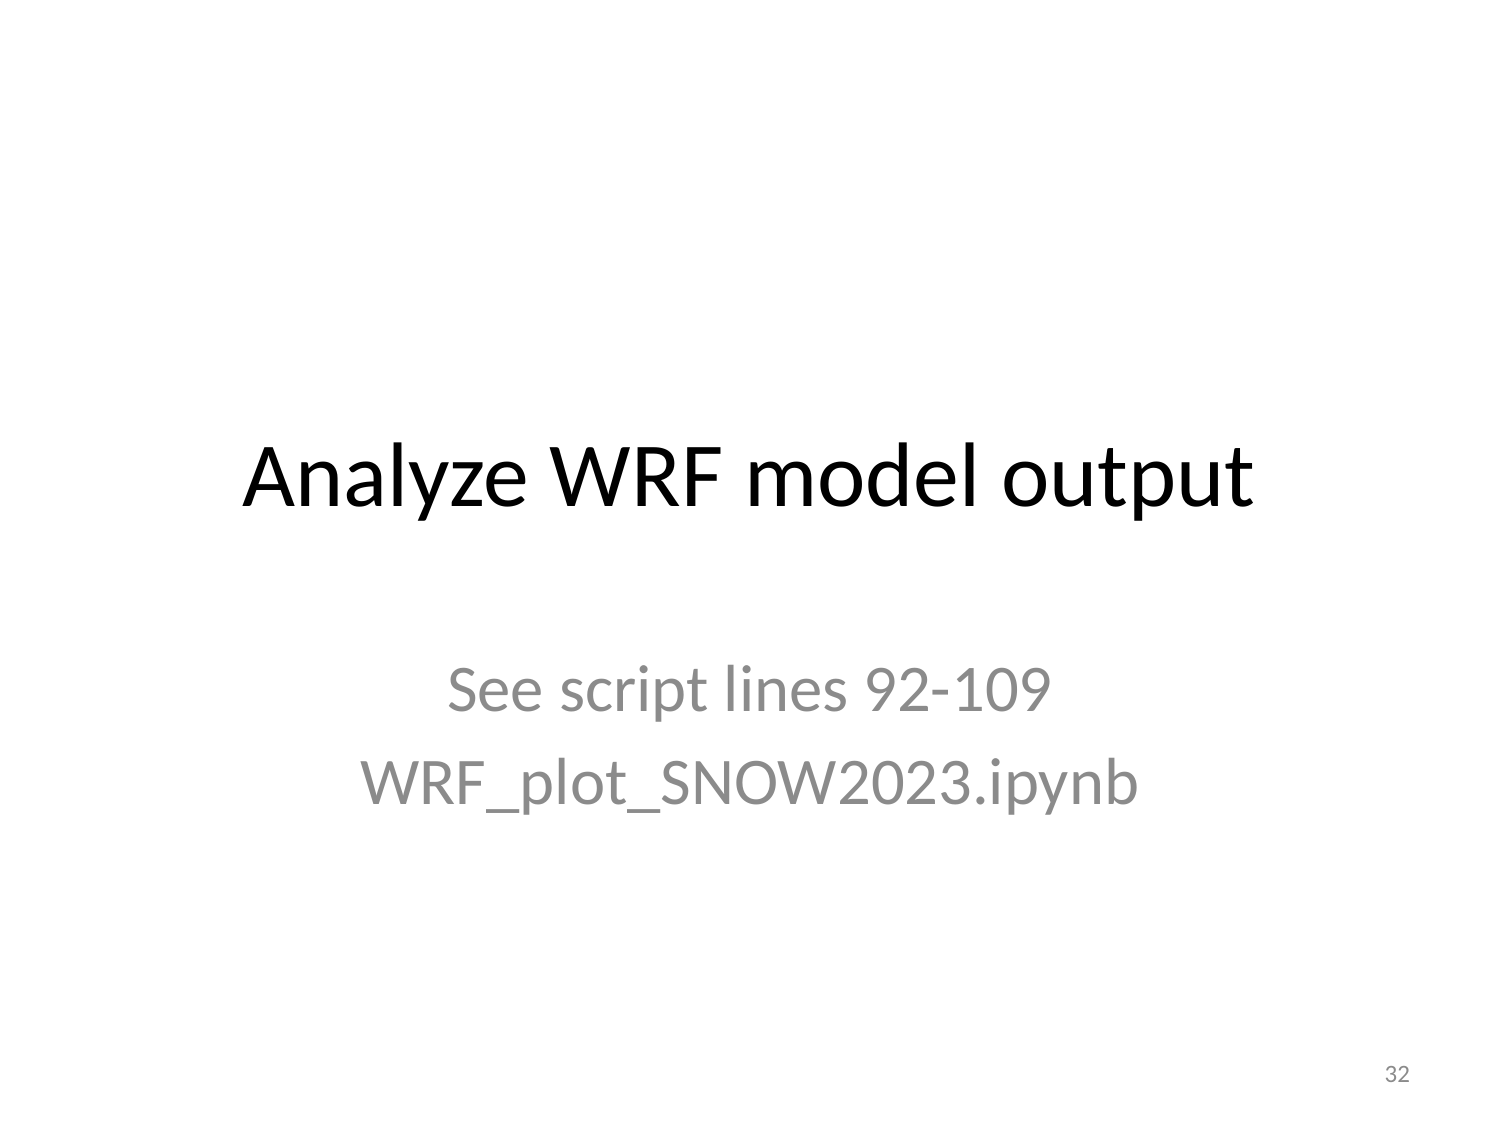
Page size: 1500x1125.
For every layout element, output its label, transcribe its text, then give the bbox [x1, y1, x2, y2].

slide_number 32 [1074, 1042, 1425, 1103]
subtitle See script lines 92-109 WRF_plot_SNOW2023.ipynb [225, 637, 1275, 925]
title Analyze WRF model output [112, 349, 1388, 591]
